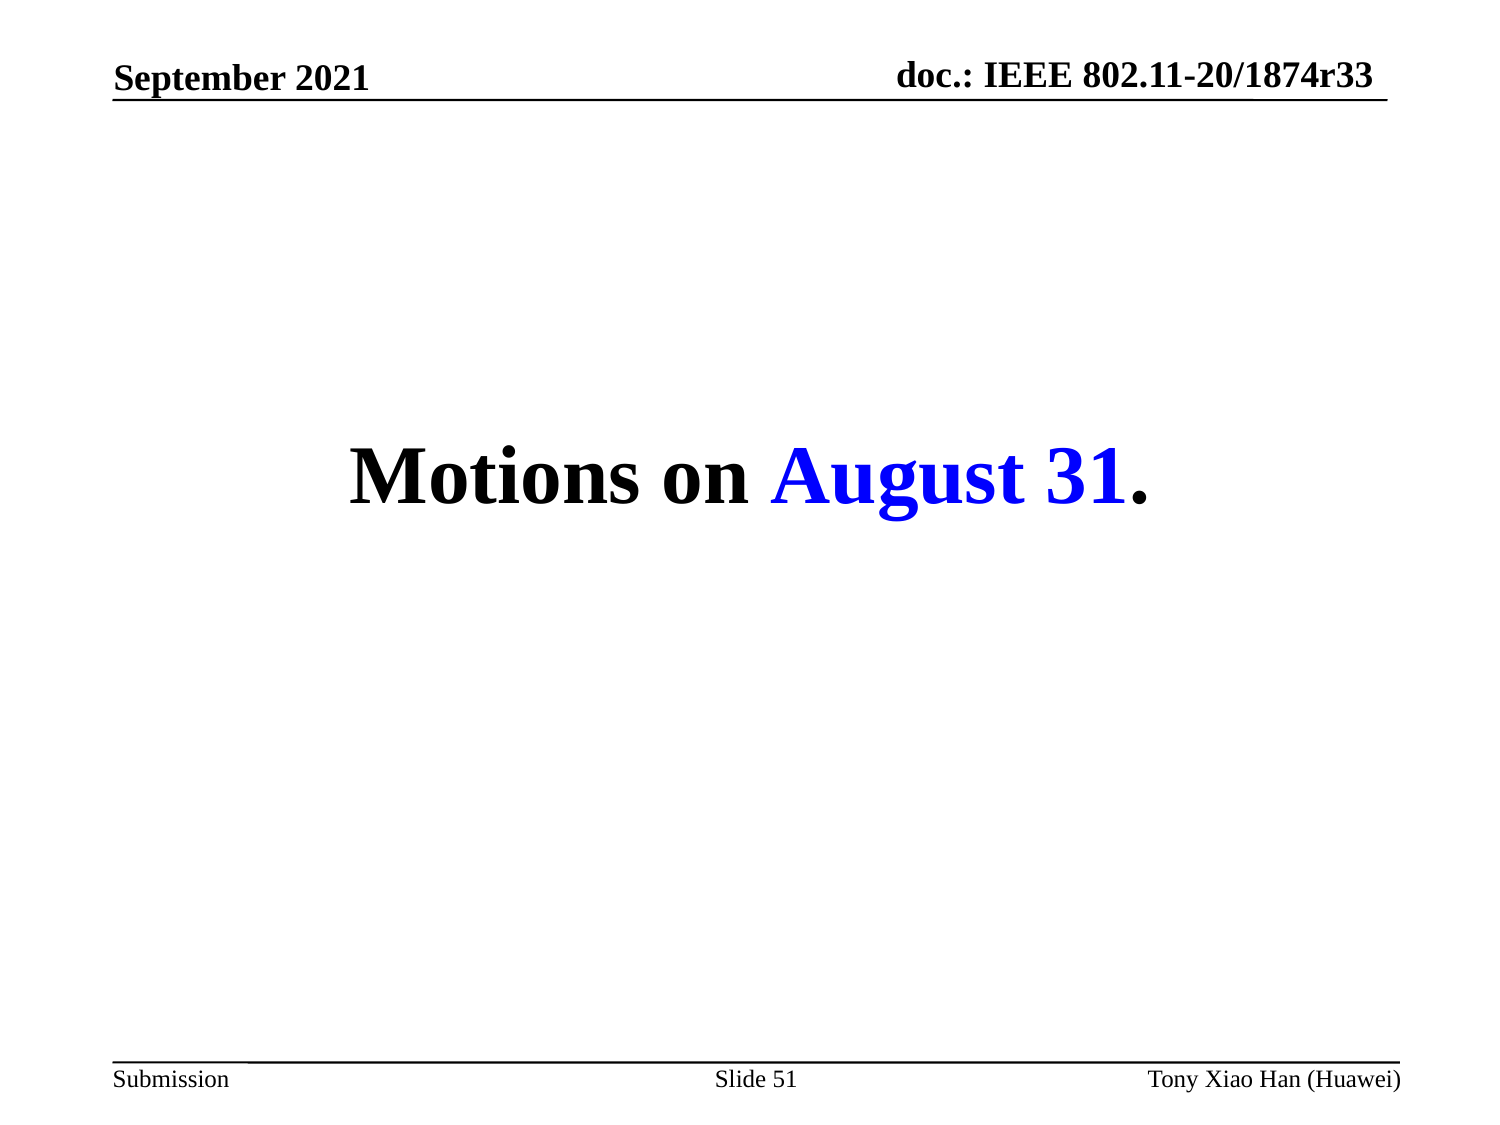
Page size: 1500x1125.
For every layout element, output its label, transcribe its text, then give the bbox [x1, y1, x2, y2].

footer Tony Xiao Han (Huawei) [999, 1061, 1402, 1093]
slide_number Slide 51 [712, 1061, 800, 1093]
text_box Motions on August 31. [112, 412, 1388, 950]
